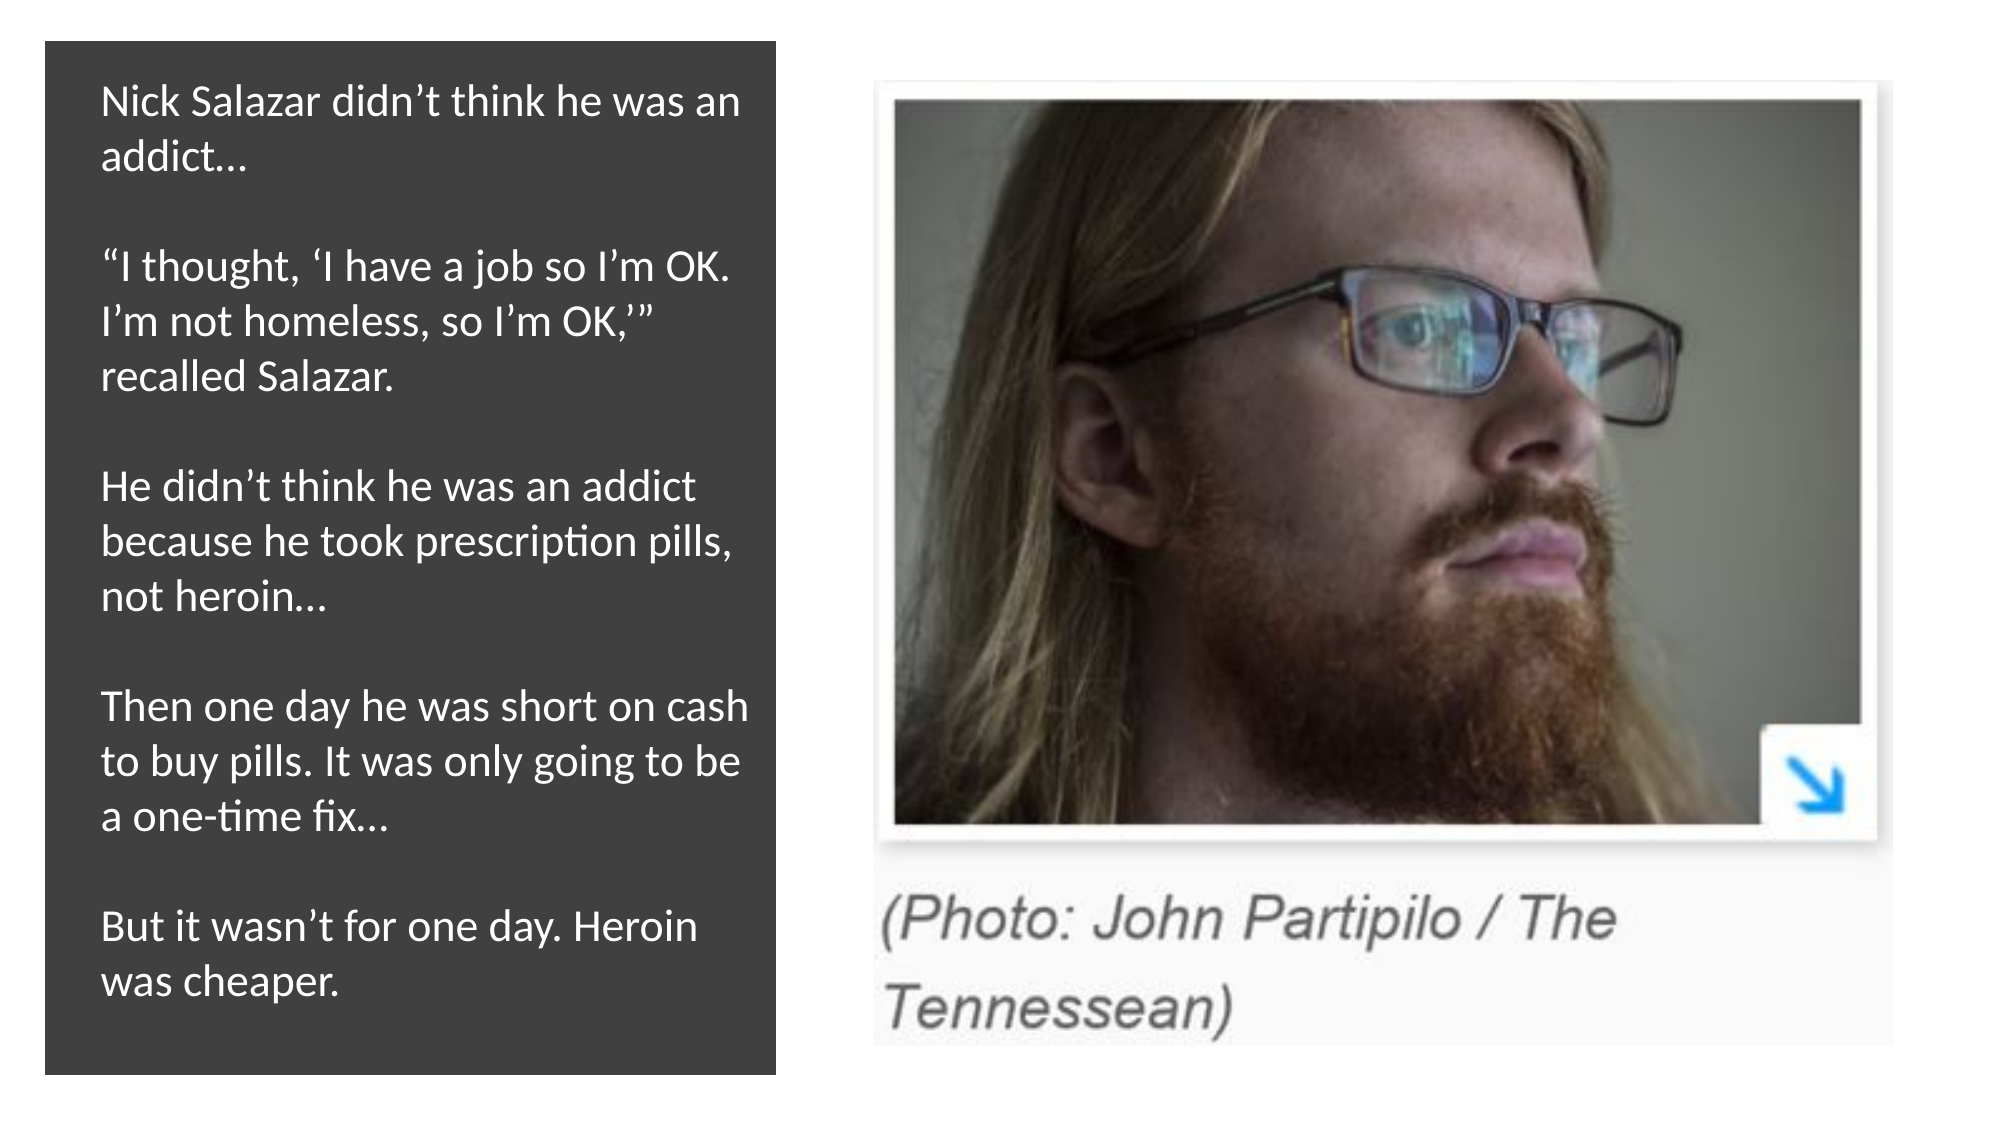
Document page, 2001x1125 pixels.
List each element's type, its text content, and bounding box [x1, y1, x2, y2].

picture [873, 80, 1893, 1046]
text_box [54, 50, 767, 1066]
text_box Nick Salazar didn’t think he was an addict… “I thought, ‘I have a job so I’m OK. I’m not homeless, so I’m OK,’” recalled Salazar. He didn’t think he was an addict because he took prescription pills, not heroin… Then one day he was short on cash to buy pills. It was only going to be a one-time fix… But it wasn’t for one day. Heroin was cheaper. [85, 155, 766, 970]
